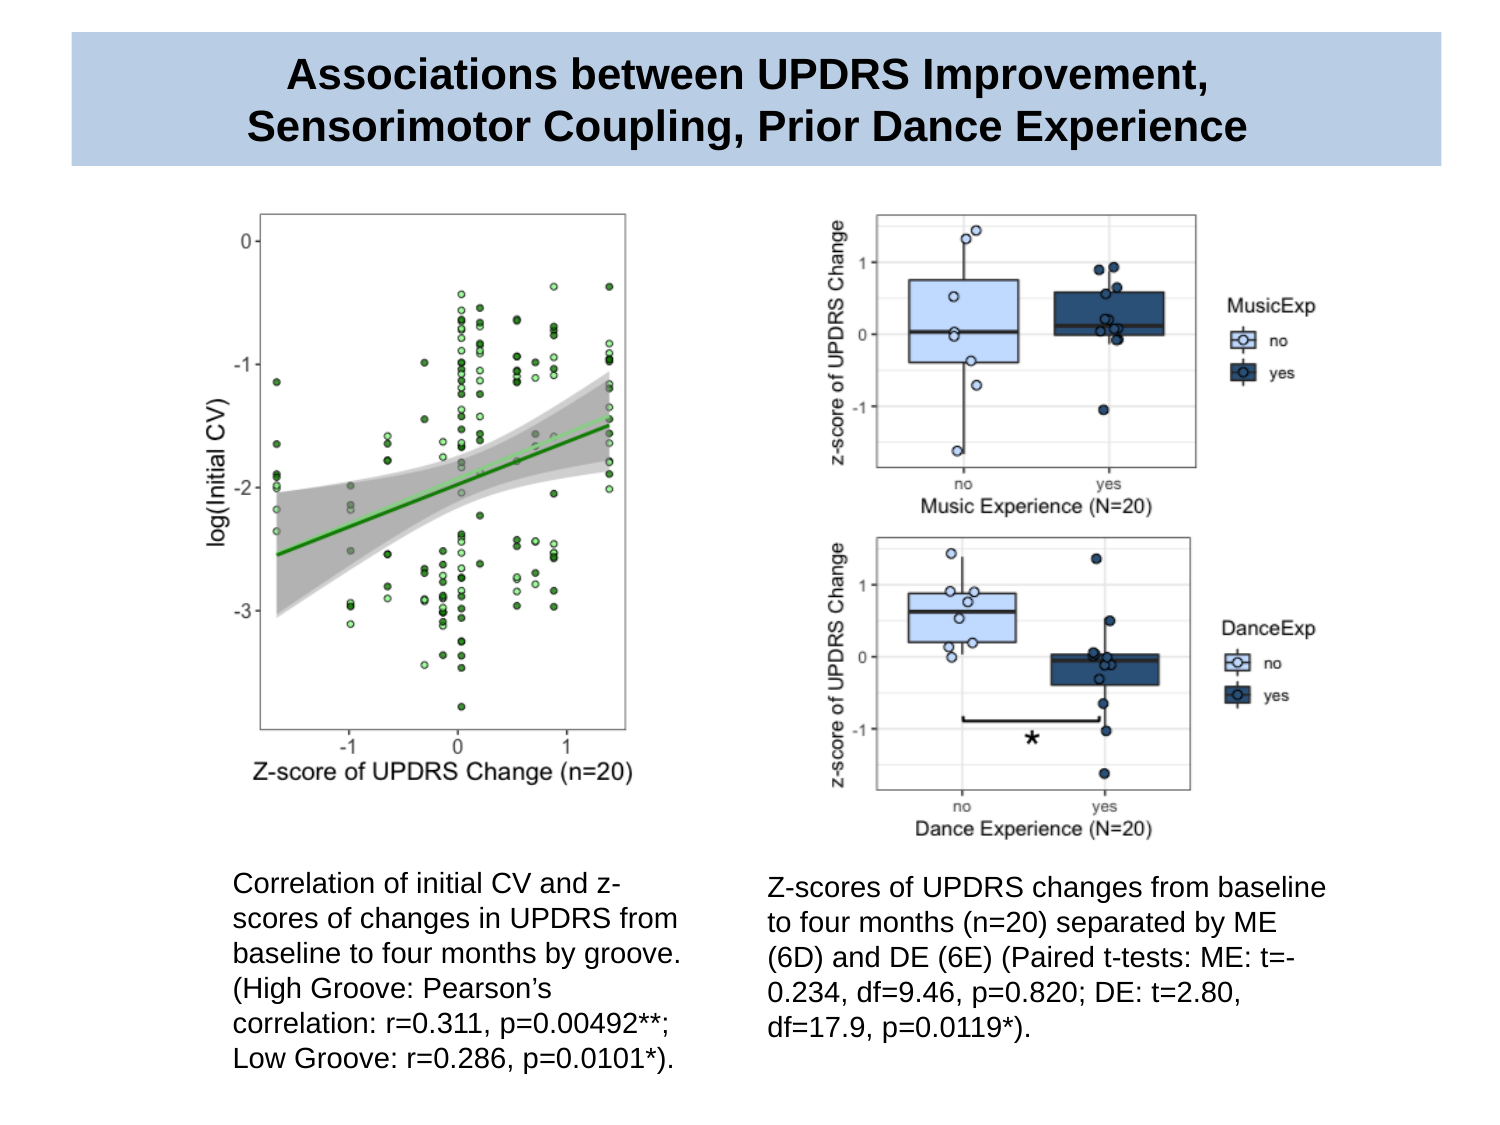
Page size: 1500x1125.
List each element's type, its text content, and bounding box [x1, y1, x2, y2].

text_box Z-scores of UPDRS changes from baseline to four months (n=20) separated by ME (6D) and DE (6E) (Paired t-tests: ME: t=-0.234, df=9.46, p=0.820; DE: t=2.80, df=17.9, p=0.0119*). [764, 867, 1346, 1080]
text_box Associations between UPDRS Improvement, Sensorimotor Coupling, Prior Dance Experience [183, 44, 1313, 205]
picture [182, 204, 707, 807]
text_box [71, 32, 1442, 166]
text_box Correlation of initial CV and z-scores of changes in UPDRS from baseline to four months by groove. (High Groove: Pearson’s correlation: r=0.311, p=0.00492**; Low Groove: r=0.286, p=0.0101*). [228, 862, 690, 1077]
picture [800, 165, 1418, 868]
